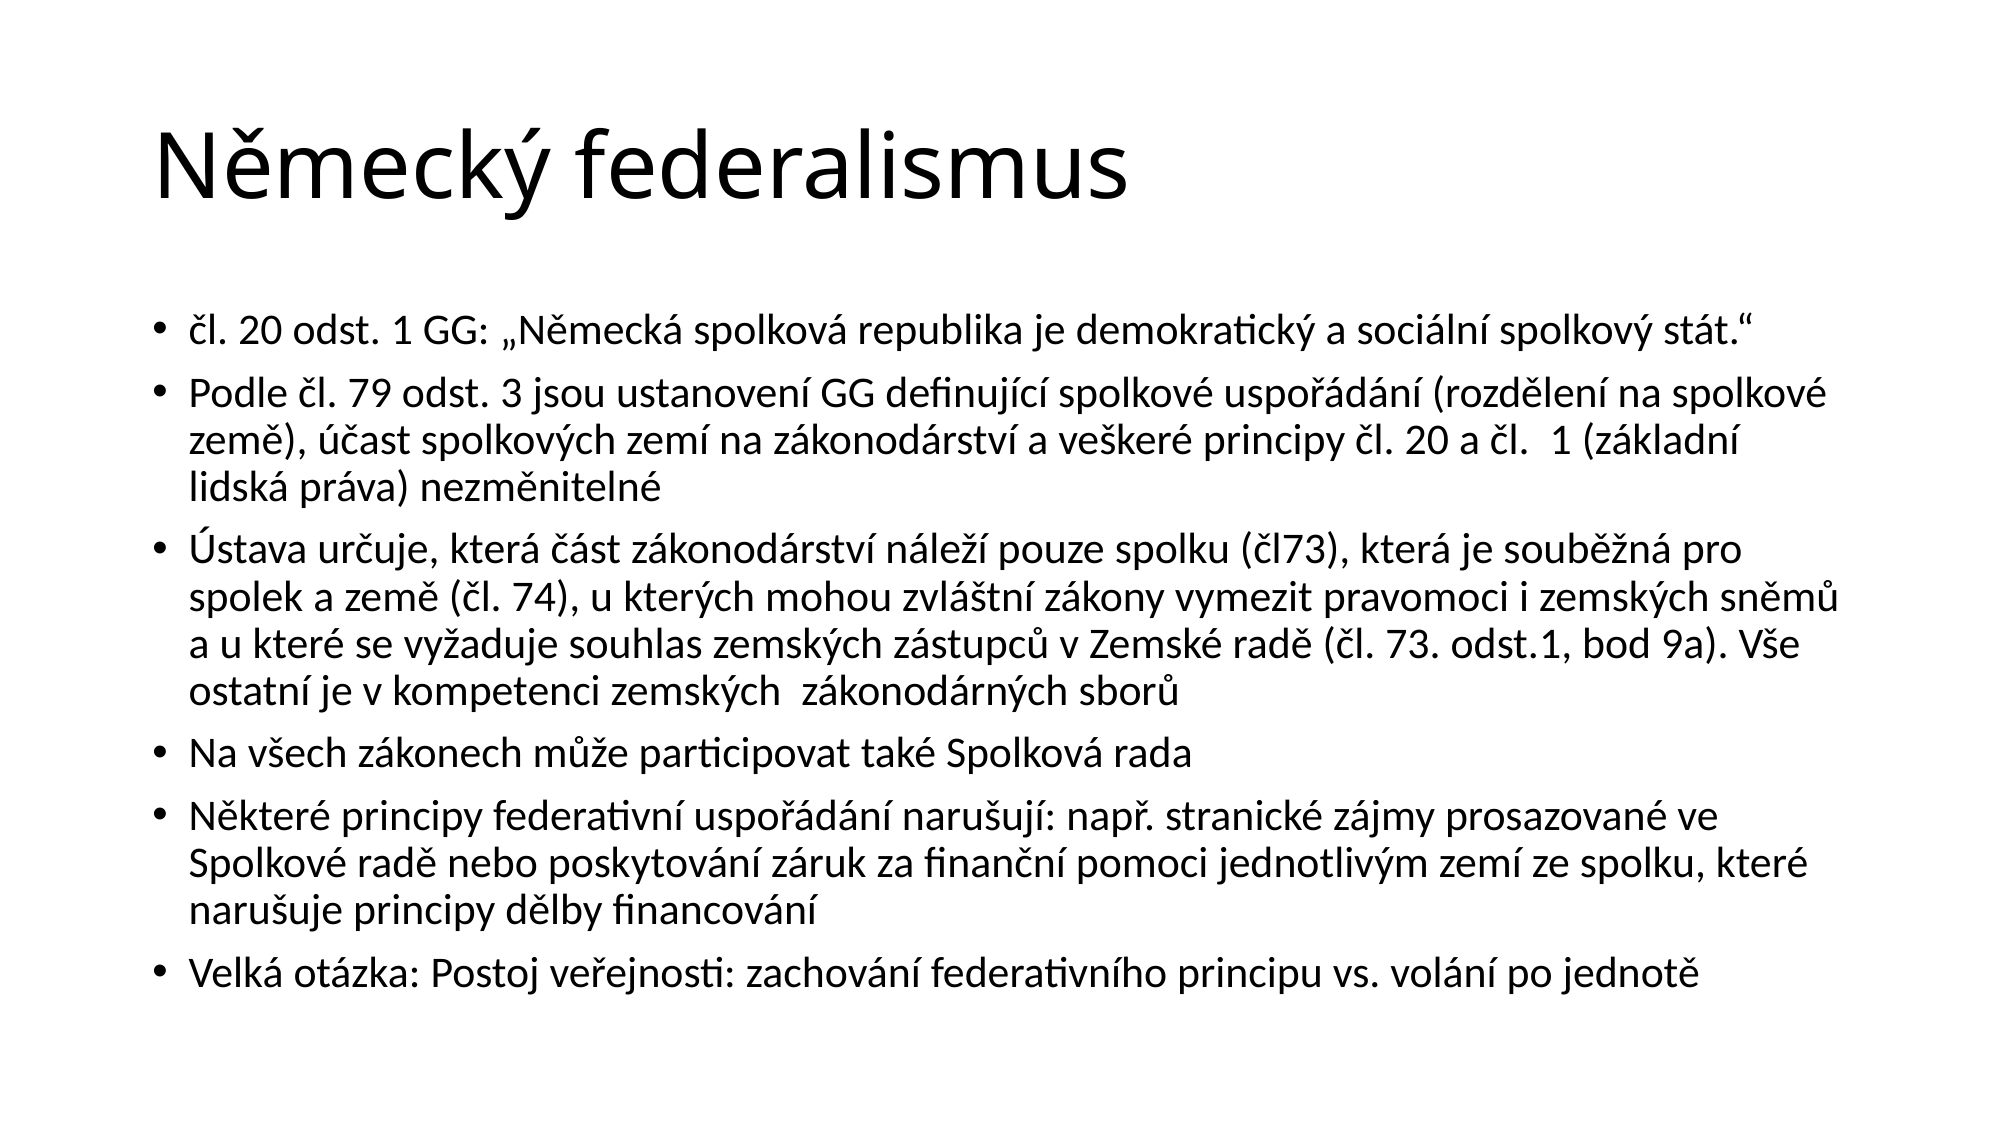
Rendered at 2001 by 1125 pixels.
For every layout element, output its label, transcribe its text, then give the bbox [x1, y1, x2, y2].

title Německý federalismus [137, 59, 1863, 278]
list čl. 20 odst. 1 GG: „Německá spolková republika je demokratický a sociální spolkový stát.“ Podle čl. 79 odst. 3 jsou ustanovení GG definující spolkové uspořádání (rozdělení na spolkové země), účast spolkových zemí na zákonodárství a veškeré principy čl. 20 a čl. 1 (základní lidská práva) nezměnitelné Ústava určuje, která část zákonodárství náleží pouze spolku (čl73), která je souběžná pro spolek a země (čl. 74), u kterých mohou zvláštní zákony vymezit pravomoci i zemských sněmů a u které se vyžaduje souhlas zemských zástupců v Zemské radě (čl. 73. odst.1, bod 9a). Vše ostatní je v kompetenci zemských zákonodárných sborů Na všech zákonech může participovat také Spolková rada Některé principy federativní uspořádání narušují: např. stranické zájmy prosazované ve Spolkové radě nebo poskytování záruk za finanční pomoci jednotlivým zemí ze spolku, které narušuje principy dělby financování Velká otázka: Postoj veřejnosti: zachování federativního principu vs. volání po jednotě [137, 299, 1863, 1014]
